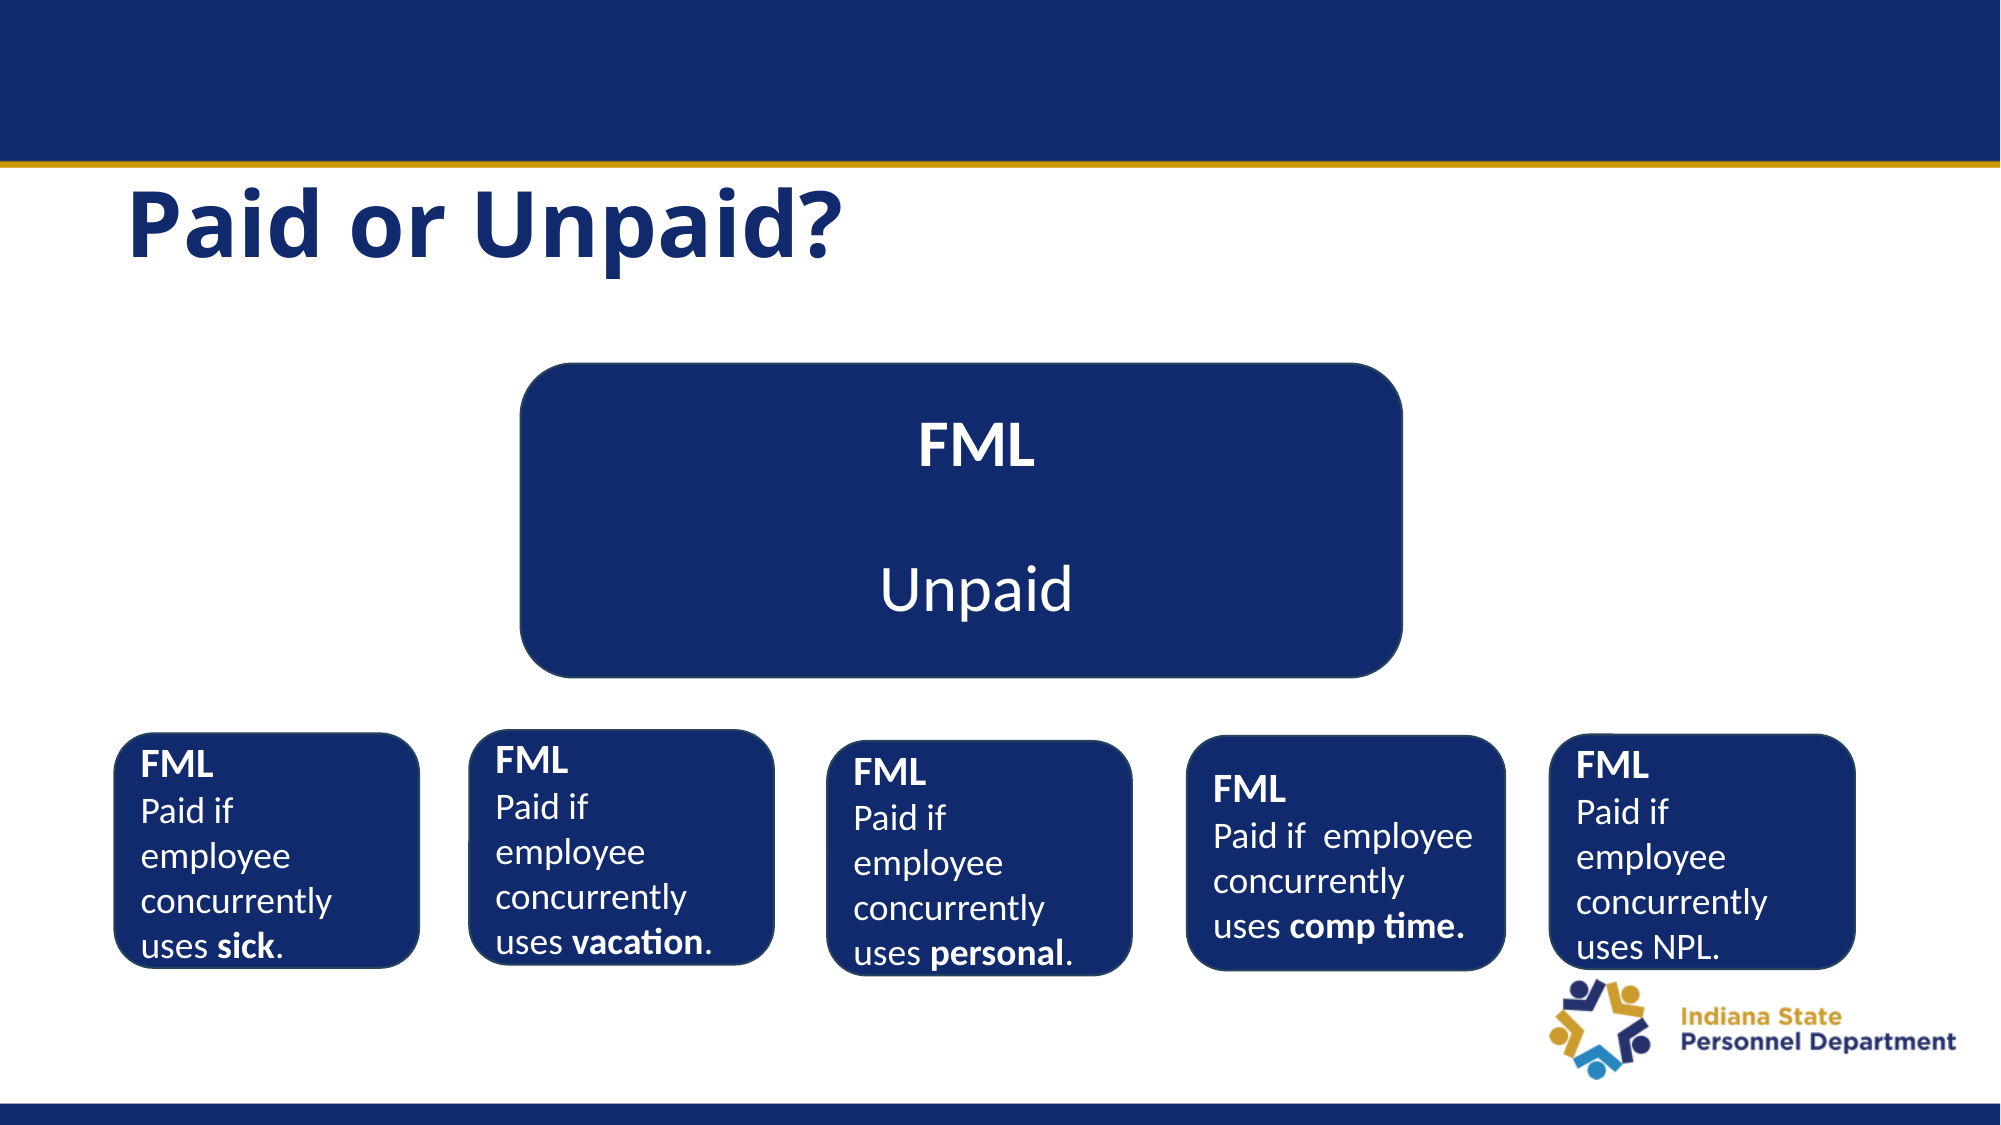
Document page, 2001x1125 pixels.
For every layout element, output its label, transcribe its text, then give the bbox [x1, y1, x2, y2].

text_box FML Paid if employee concurrently uses NPL. [1548, 733, 1856, 971]
text_box FML Paid if employee concurrently uses comp time. [1185, 734, 1507, 972]
text_box FML Paid if employee concurrently uses personal. [826, 739, 1133, 977]
picture [0, 0, 2001, 1125]
text_box FML Paid if employee concurrently uses vacation. [468, 729, 775, 966]
text_box FML Paid if employee concurrently uses sick. [113, 732, 421, 969]
title Paid or Unpaid? [110, 169, 1934, 287]
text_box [520, 363, 1403, 678]
